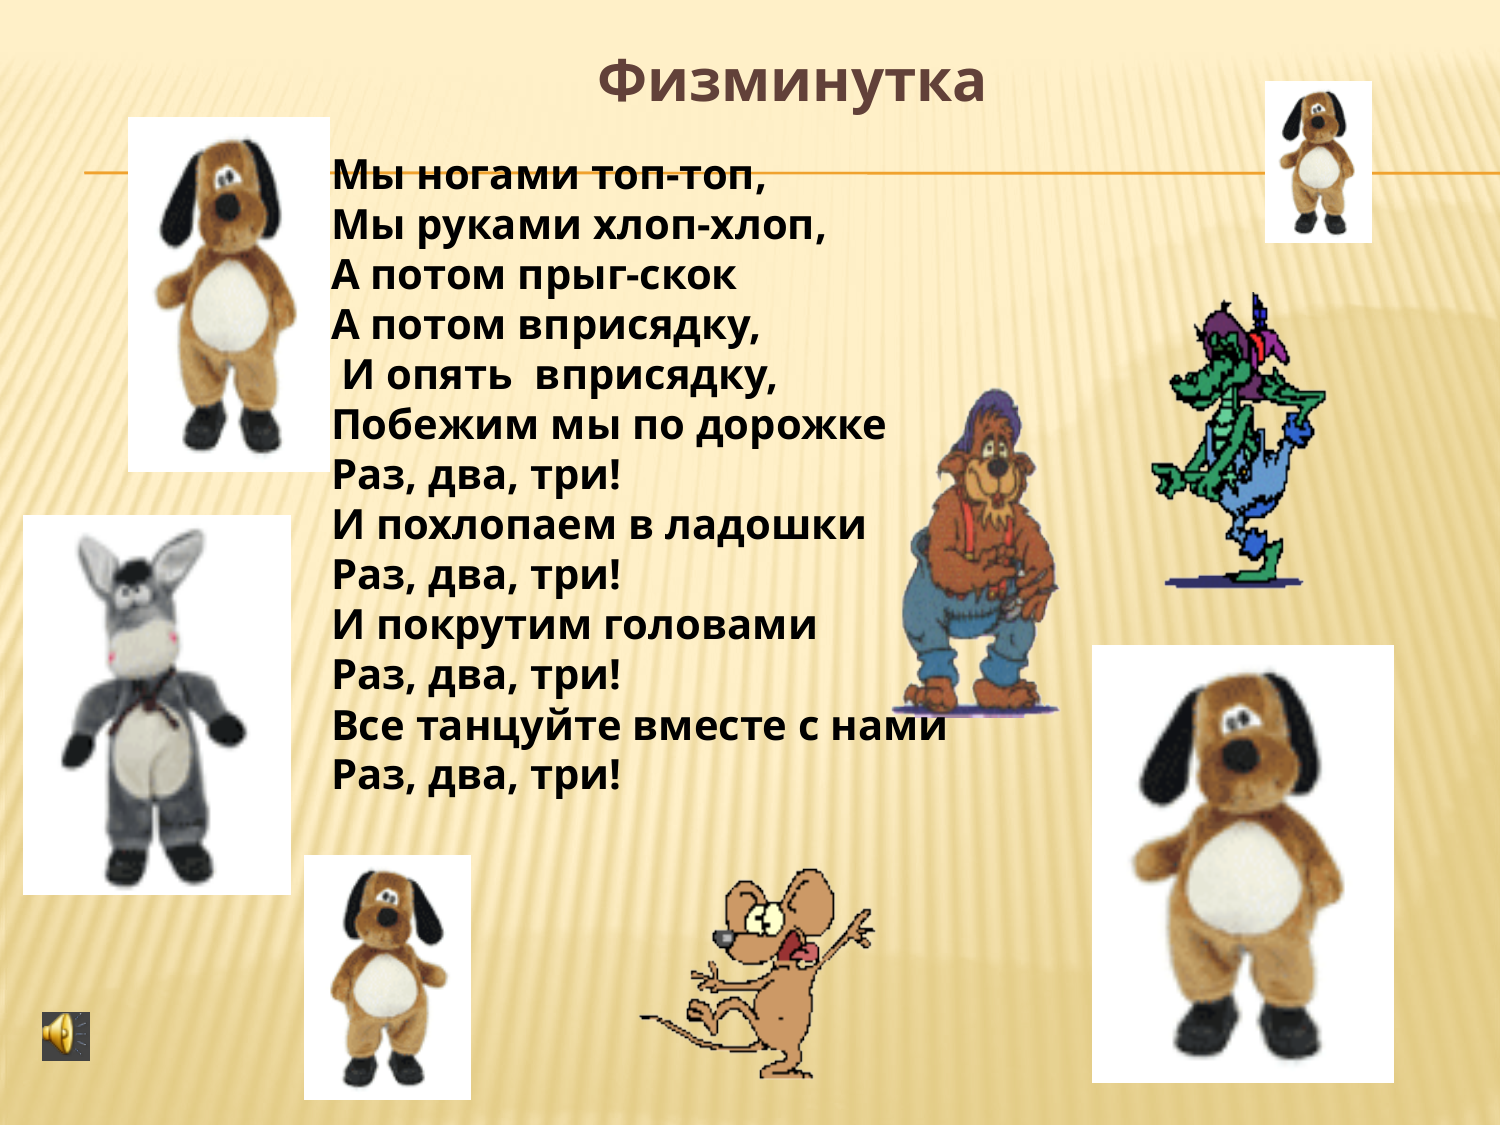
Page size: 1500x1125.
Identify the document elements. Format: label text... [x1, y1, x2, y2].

text_box Физминутка [582, 35, 1003, 121]
picture [1136, 292, 1338, 601]
picture [128, 116, 331, 472]
text_box Мы ногами топ-топ, Мы руками хлоп-хлоп, А потом прыг-скок А потом вприсядку, И опять вприсядку, Побежим мы по дорожке Раз, два, три! И похлопаем в ладошки Раз, два, три! И покрутим головами Раз, два, три! Все танцуйте вместе с нами Раз, два, три! [316, 140, 1336, 919]
picture [1265, 81, 1373, 244]
picture [40, 1011, 92, 1062]
picture [866, 386, 1394, 1083]
picture [631, 798, 889, 1083]
picture [304, 855, 471, 1100]
picture [23, 515, 291, 895]
